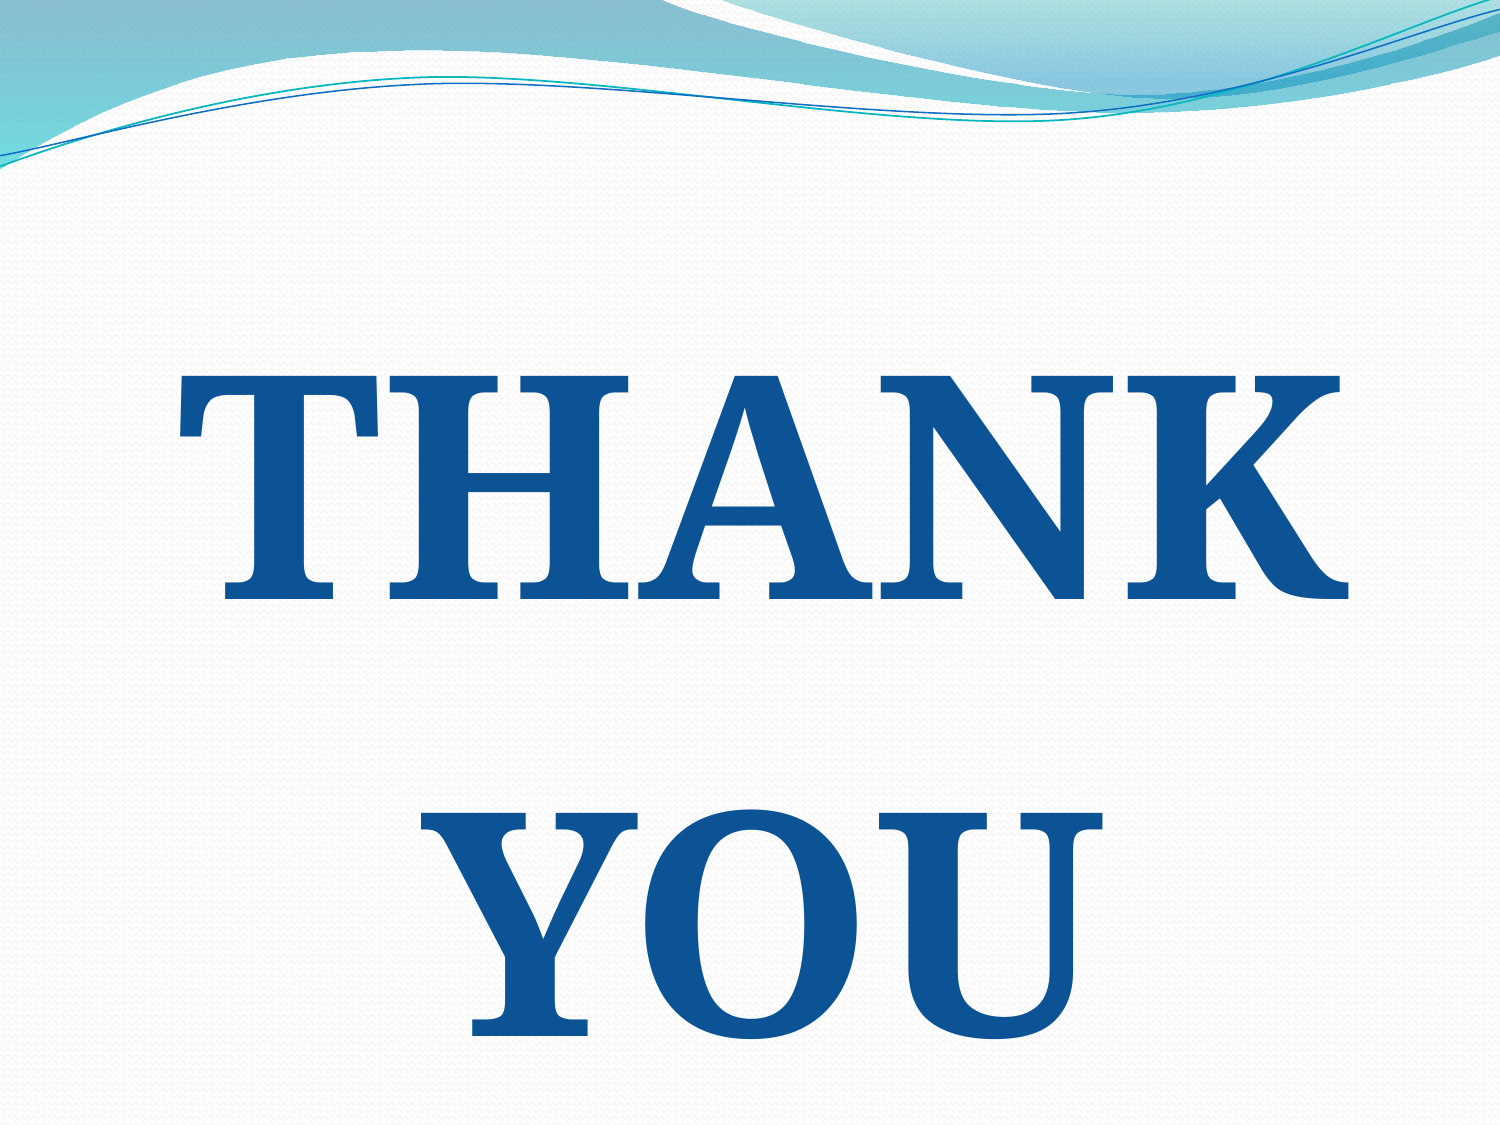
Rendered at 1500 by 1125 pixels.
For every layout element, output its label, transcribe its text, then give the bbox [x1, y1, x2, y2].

list THANK YOU [0, 0, 1500, 1125]
